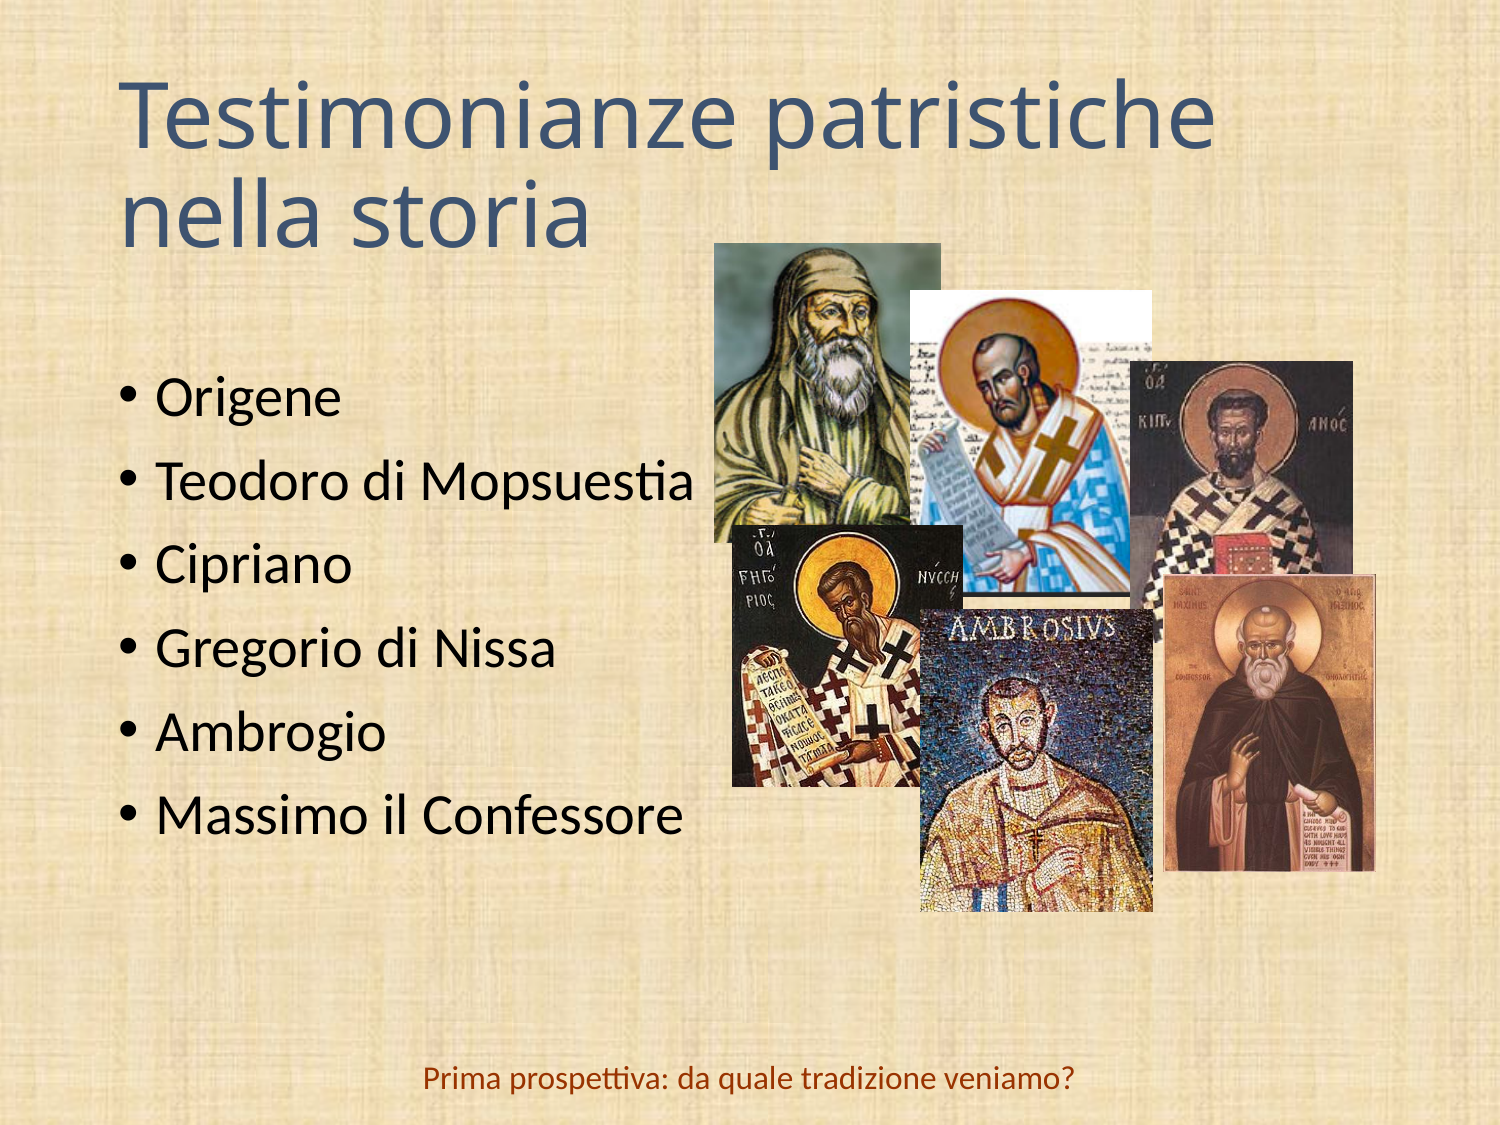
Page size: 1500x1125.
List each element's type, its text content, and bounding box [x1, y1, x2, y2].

title Testimonianze patristiche nella storia [103, 59, 1397, 278]
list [714, 243, 941, 543]
list Origene Teodoro di Mopsuestia Cipriano Gregorio di Nissa Ambrogio Massimo il Confessore [103, 358, 741, 905]
picture [732, 290, 1376, 912]
text_box Prima prospettiva: da quale tradizione veniamo? [103, 1045, 1397, 1106]
